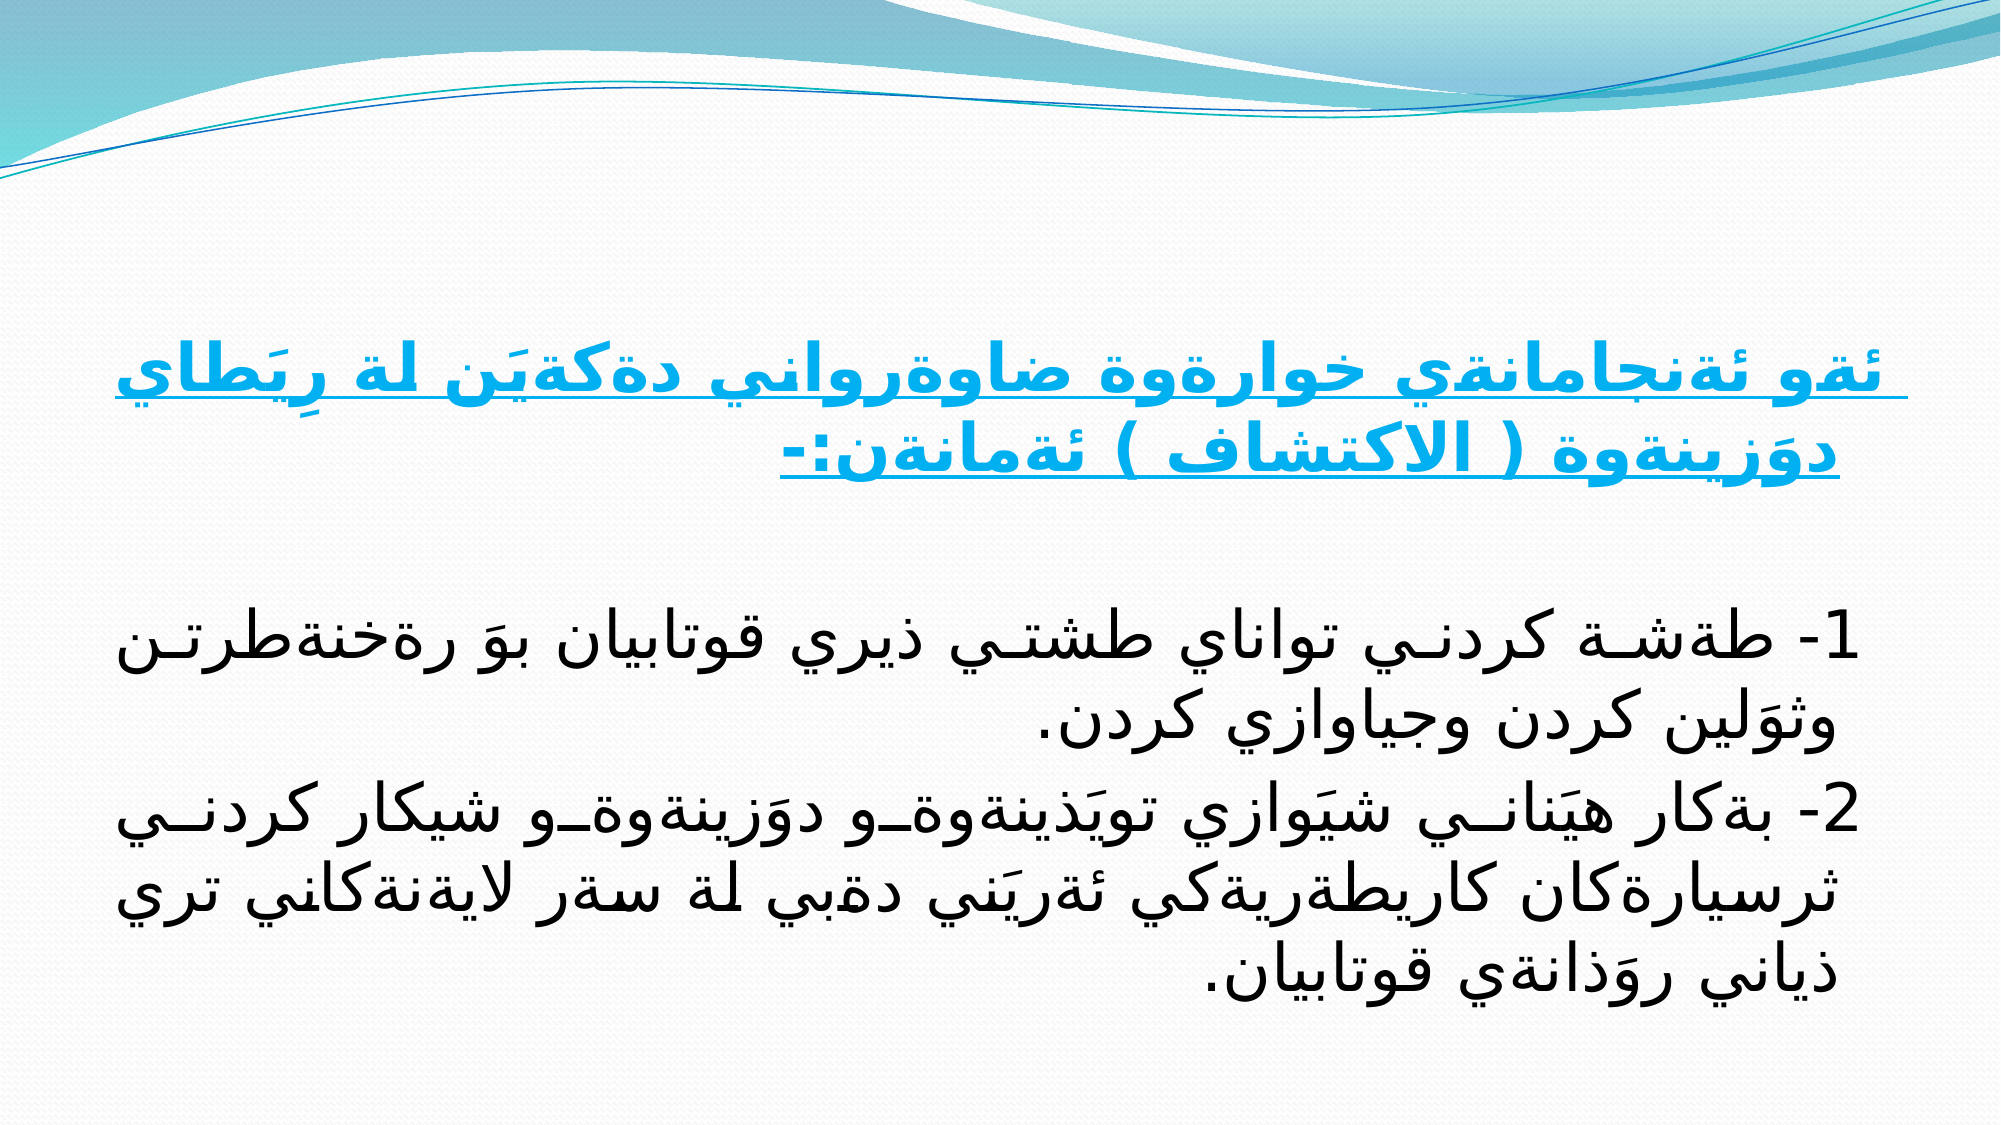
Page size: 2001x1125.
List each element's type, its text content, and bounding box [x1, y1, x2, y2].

list ئةو ئةنجامانةي خوارةوة ضاوةرواني دةكةيَن لة رِيَطاي دوَزينةوة ( الاكتشاف ) ئةمانةن:- 1- طةشة كردني تواناي طشتي ذيري قوتابيان بوَ رةخنةطرتن وثوَلين كردن وجياوازي كردن. 2- بةكار هيَناني شيَوازي تويَذينةوةو دوَزينةوةو شيكار كردني ثرسيارةكان كاريطةريةكي ئةريَني دةبي لة سةر لايةنةكاني تري ذياني روَذانةي قوتابيان. [99, 317, 1900, 1038]
